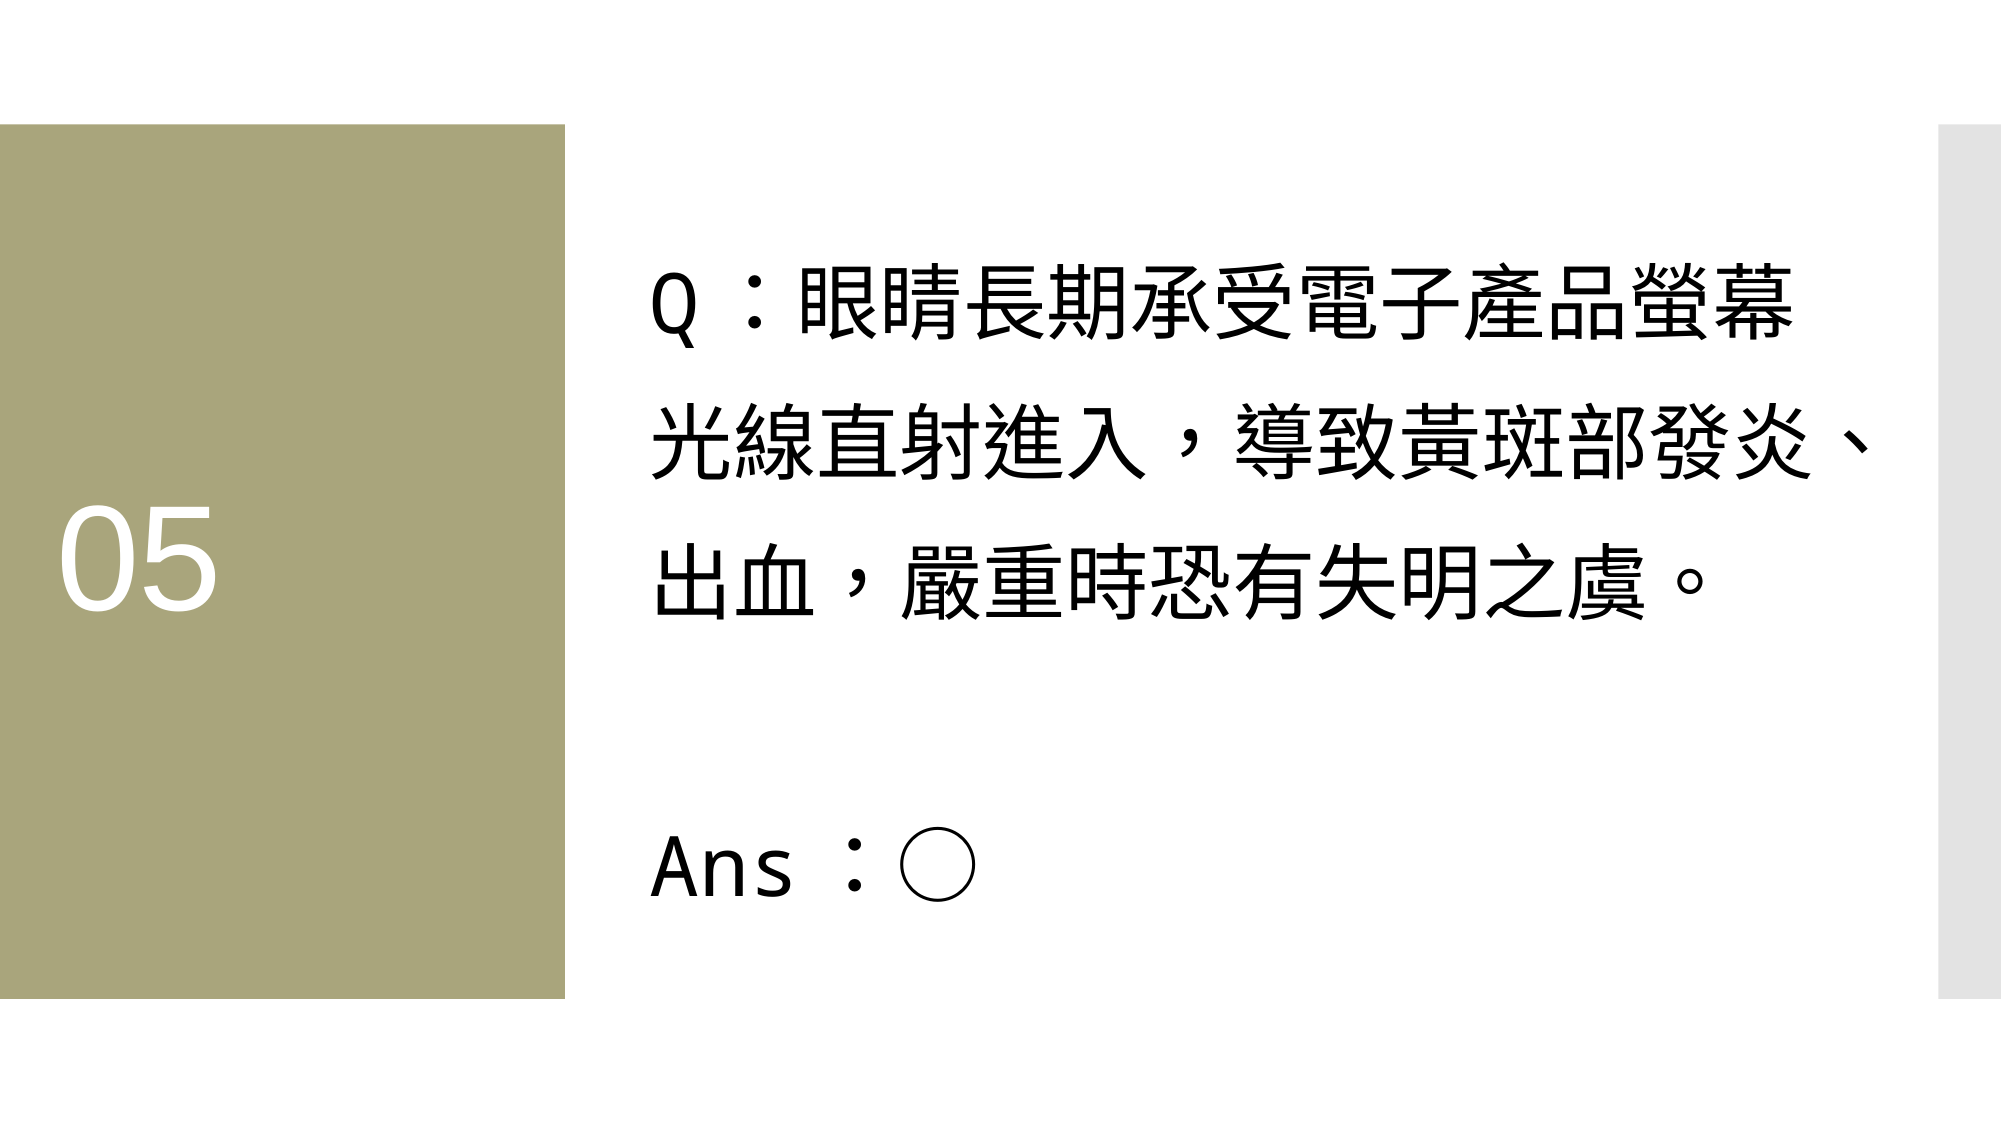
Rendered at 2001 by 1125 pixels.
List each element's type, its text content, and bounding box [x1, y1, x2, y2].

title 05 [41, 184, 525, 940]
list Q：眼睛長期承受電子產品螢幕光線直射進入，導致黃斑部發炎、出血，嚴重時恐有失明之虞。 Ans：○ [634, 141, 1835, 982]
